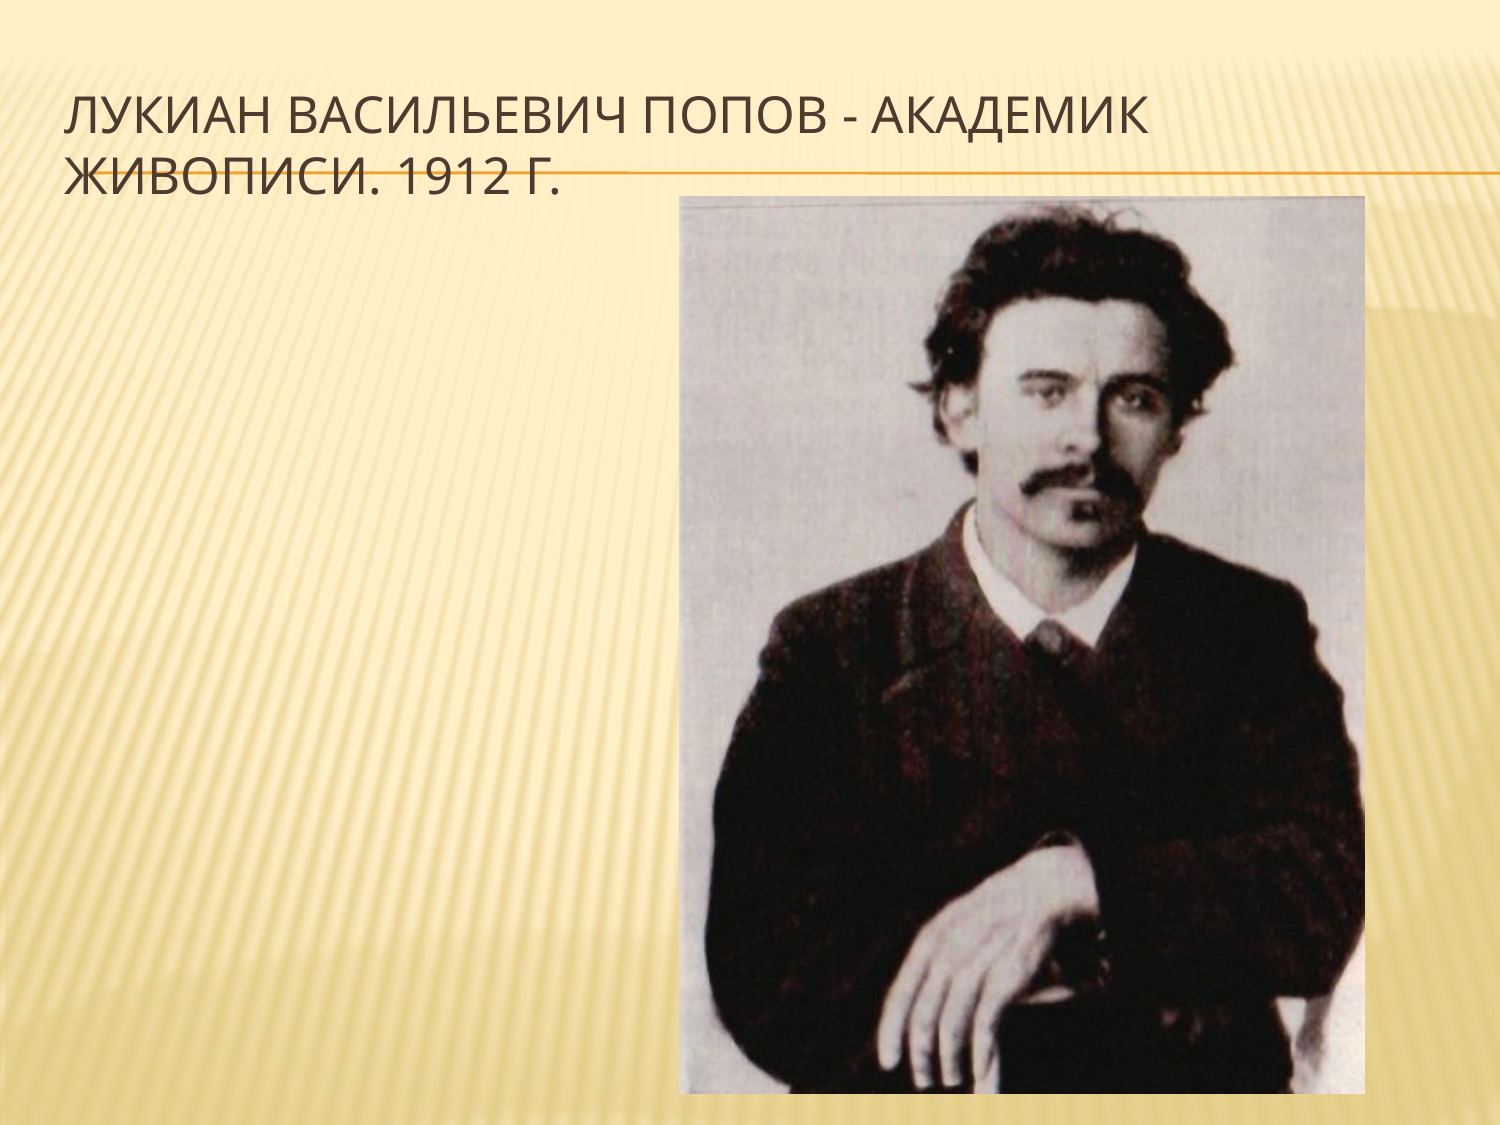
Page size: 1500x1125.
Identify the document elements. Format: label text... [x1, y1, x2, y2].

title Лукиан Васильевич Попов - академик живописи. 1912 г. [50, 75, 1475, 213]
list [678, 195, 1365, 1095]
